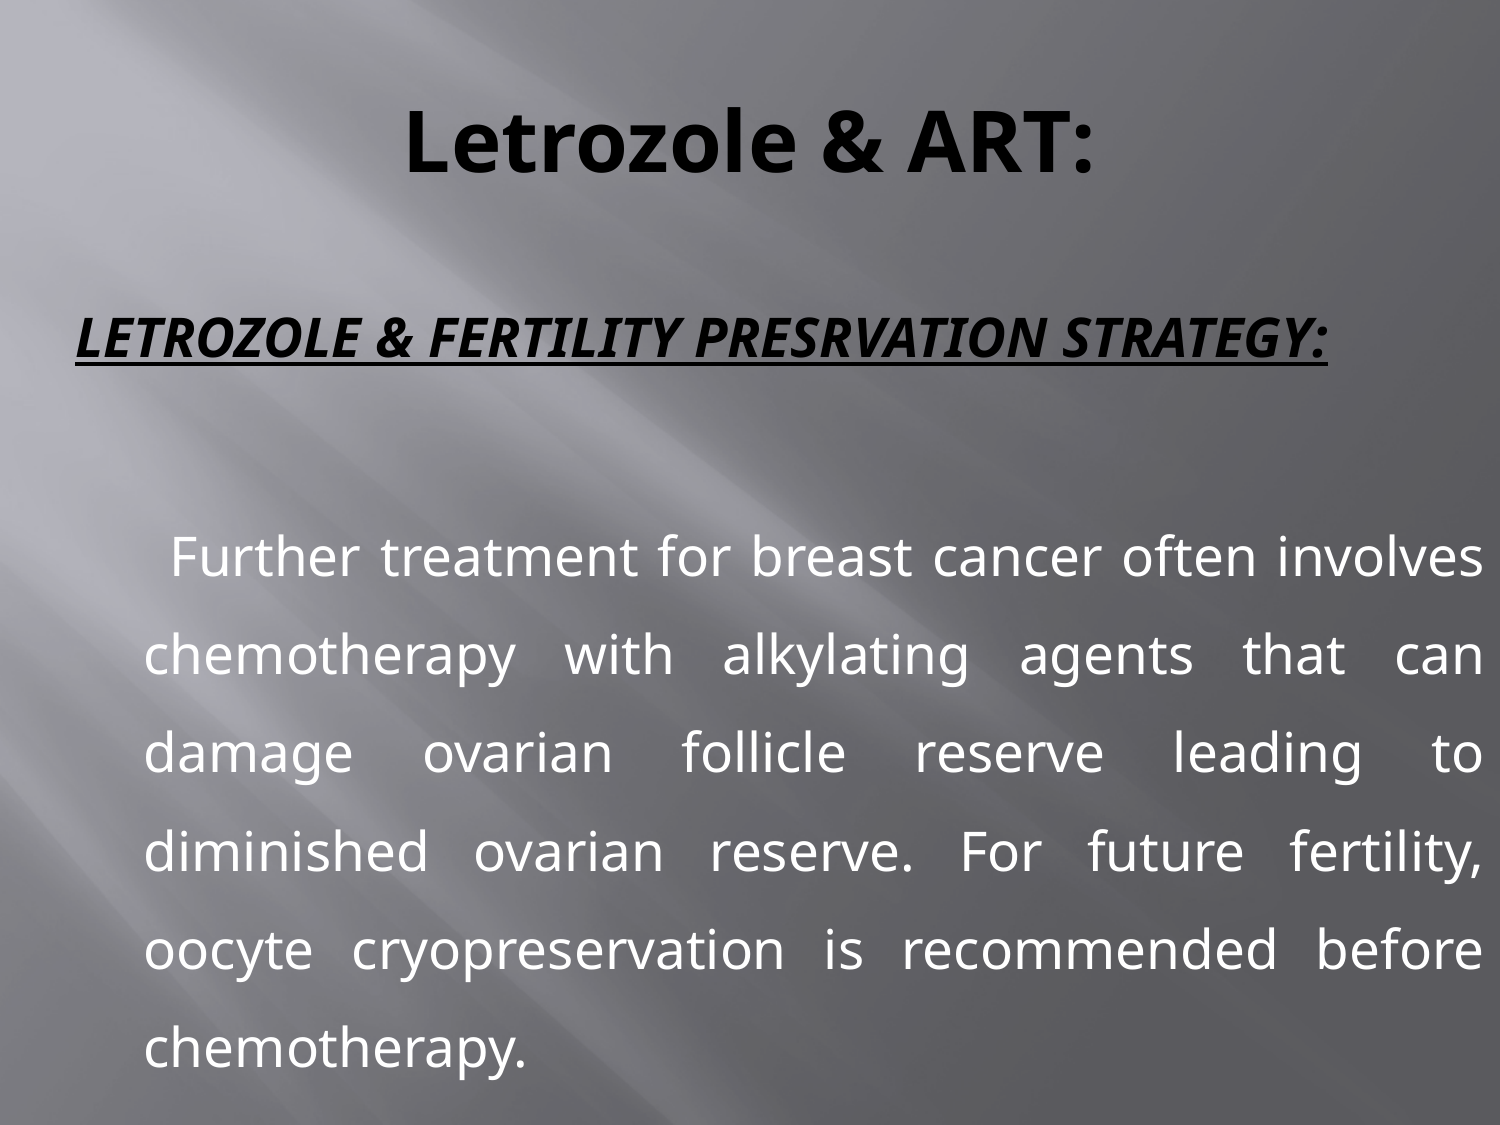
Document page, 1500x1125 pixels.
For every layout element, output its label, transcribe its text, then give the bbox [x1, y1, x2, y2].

list LETROZOLE & FERTILITY PRESRVATION STRATEGY: Further treatment for breast cancer often involves chemotherapy with alkylating agents that can damage ovarian follicle reserve leading to diminished ovarian reserve. For future fertility, oocyte cryopreservation is recommended before chemotherapy. [37, 262, 1500, 1088]
title Letrozole & ART: [75, 45, 1425, 233]
